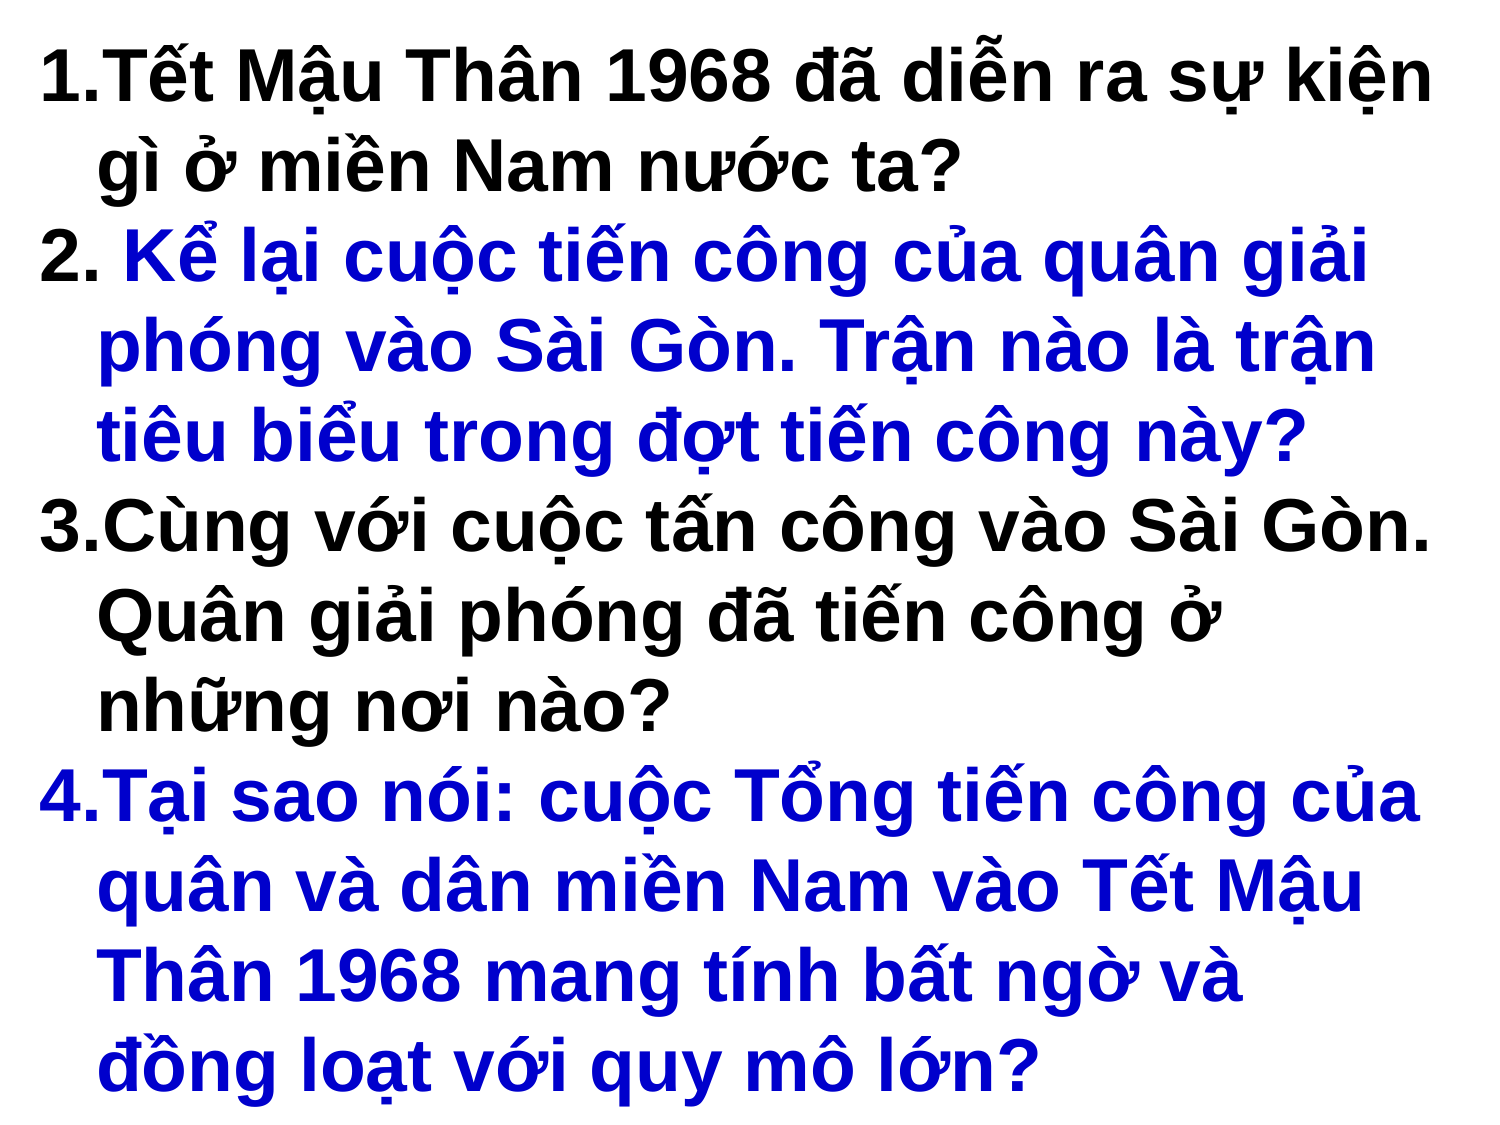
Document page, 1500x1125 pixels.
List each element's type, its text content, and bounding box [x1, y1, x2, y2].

text_box Tết Mậu Thân 1968 đã diễn ra sự kiện gì ở miền Nam nước ta? Kể lại cuộc tiến công của quân giải phóng vào Sài Gòn. Trận nào là trận tiêu biểu trong đợt tiến công này? Cùng với cuộc tấn công vào Sài Gòn. Quân giải phóng đã tiến công ở những nơi nào? Tại sao nói: cuộc Tổng tiến công của quân và dân miền Nam vào Tết Mậu Thân 1968 mang tính bất ngờ và đồng loạt với quy mô lớn? [24, 19, 1463, 1114]
